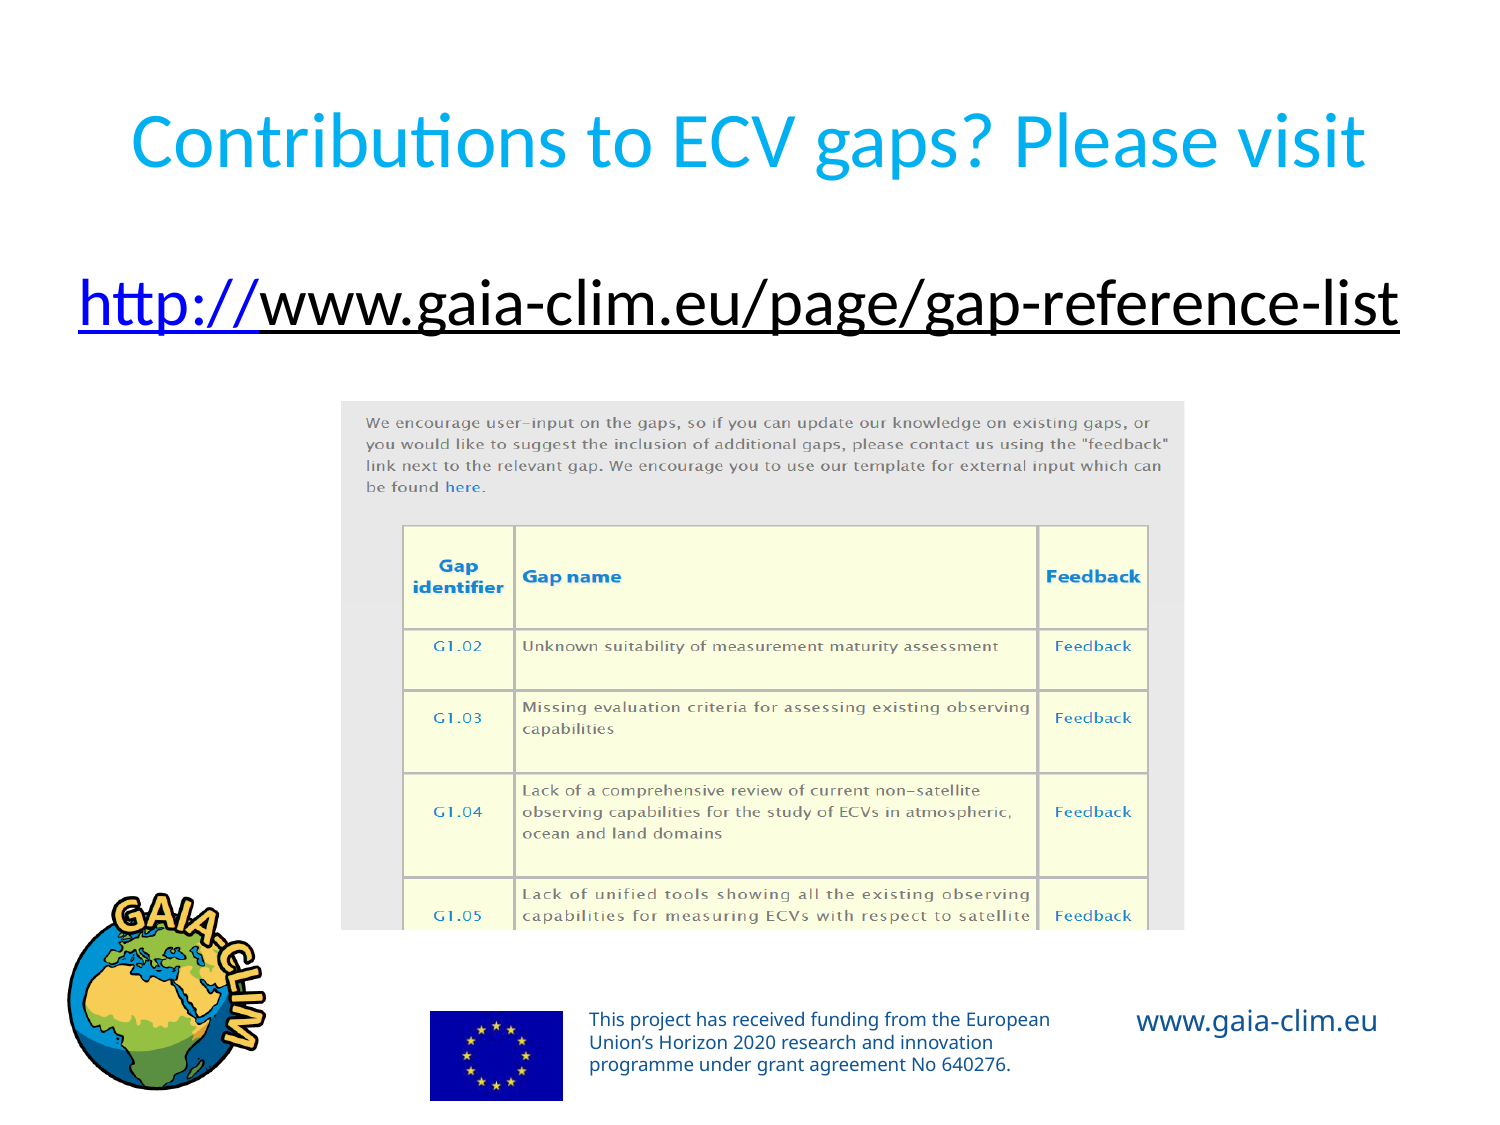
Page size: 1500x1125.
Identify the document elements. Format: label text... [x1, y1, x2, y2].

text_box http://www.gaia-clim.eu/page/gap-reference-list [46, 251, 1448, 374]
picture [340, 401, 1185, 930]
picture [430, 1011, 563, 1101]
picture [41, 876, 295, 1109]
title Contributions to ECV gaps? Please visit [75, 45, 1425, 226]
